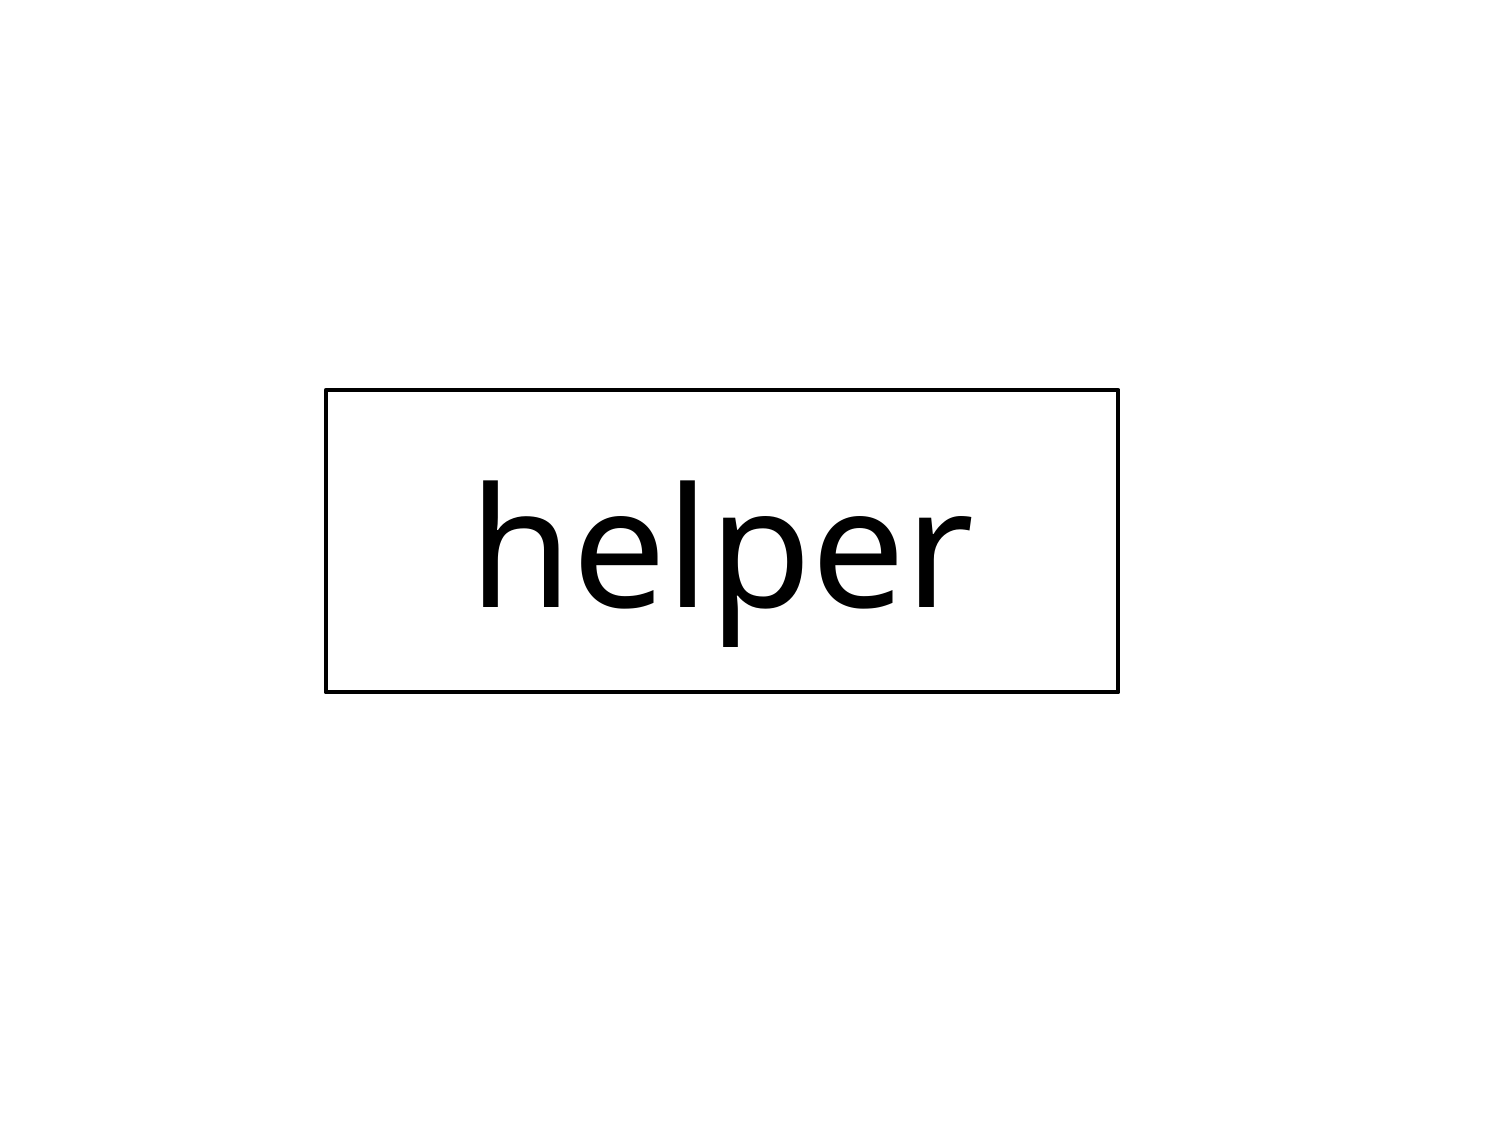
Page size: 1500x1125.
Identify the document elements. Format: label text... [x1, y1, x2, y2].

text_box helper [324, 388, 1120, 694]
